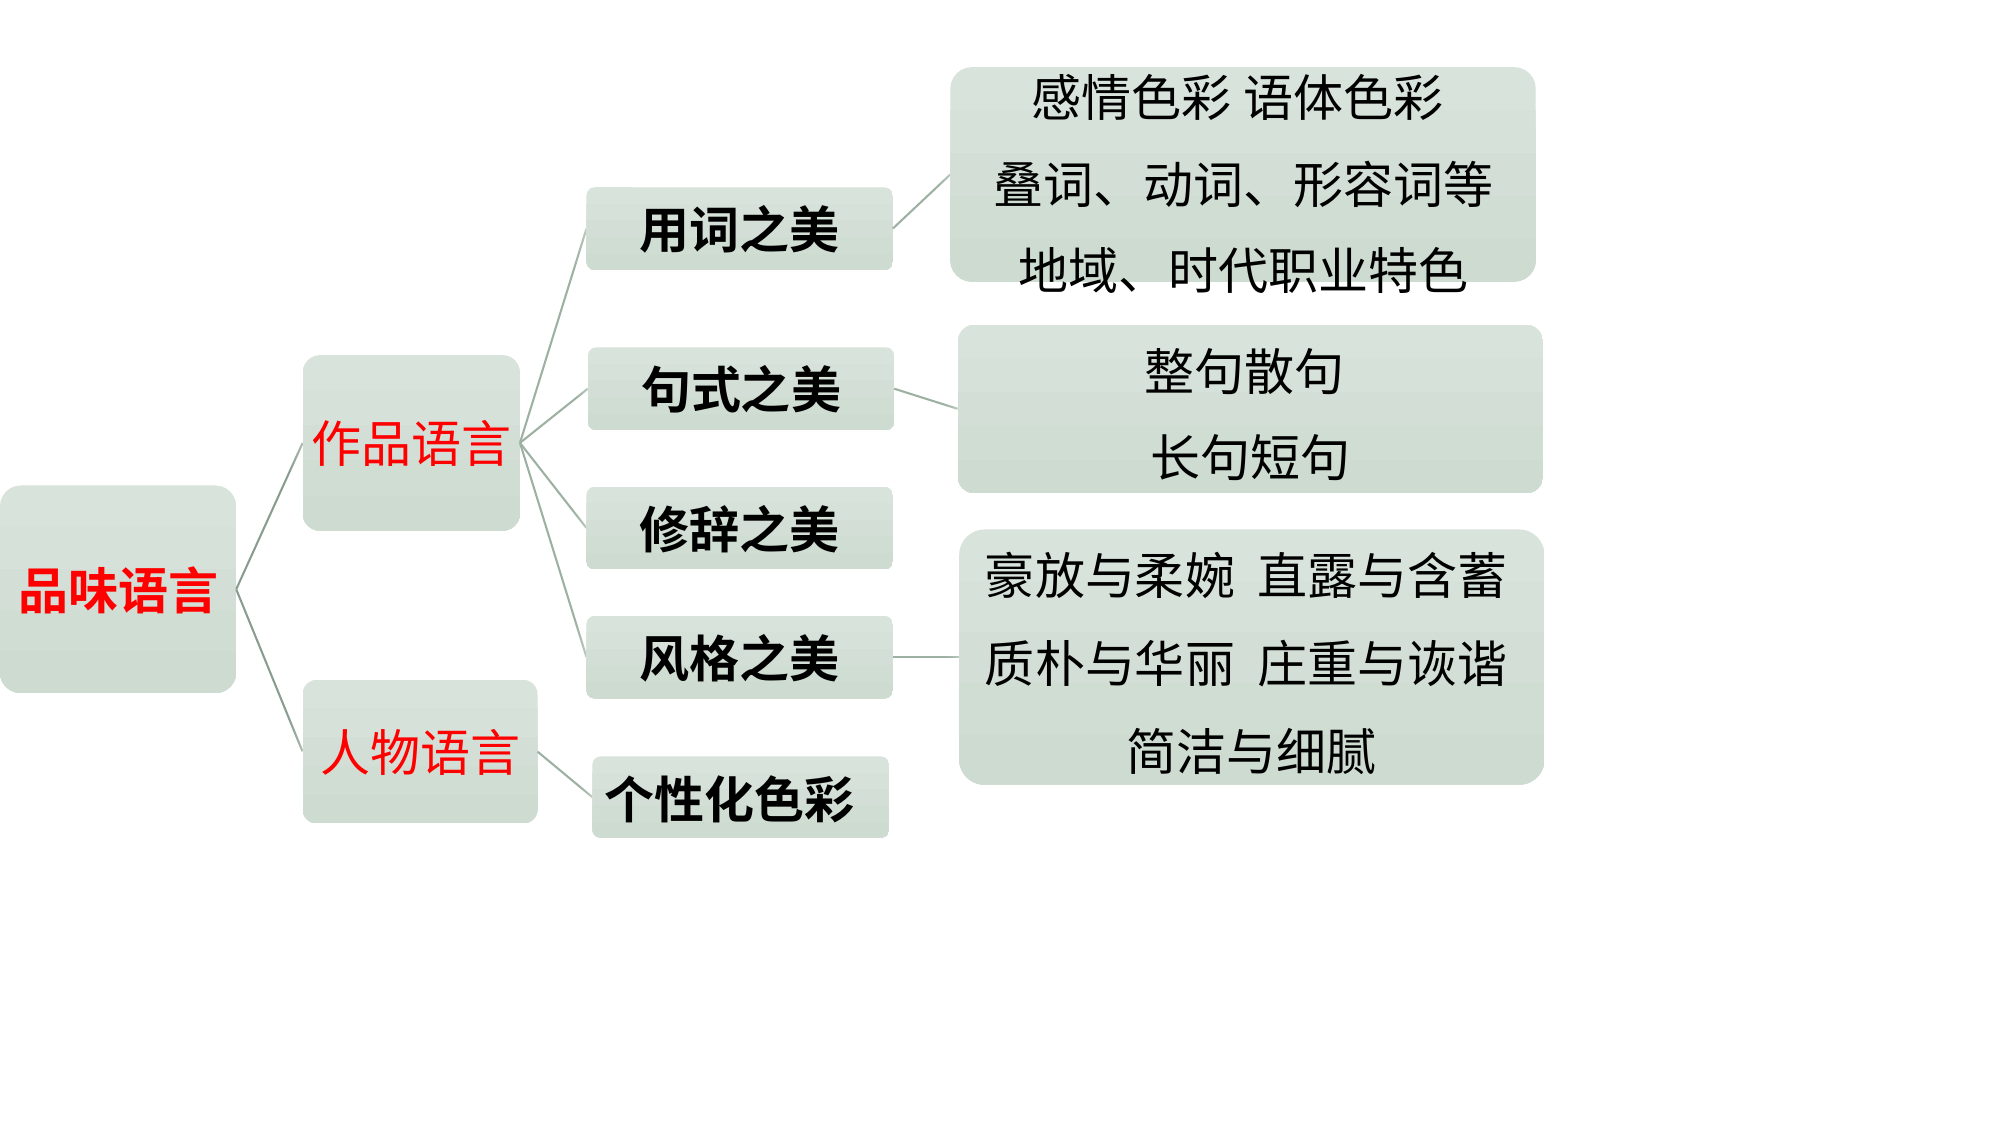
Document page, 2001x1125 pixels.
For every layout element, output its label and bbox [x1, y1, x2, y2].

text_box [211, 61, 1758, 1008]
